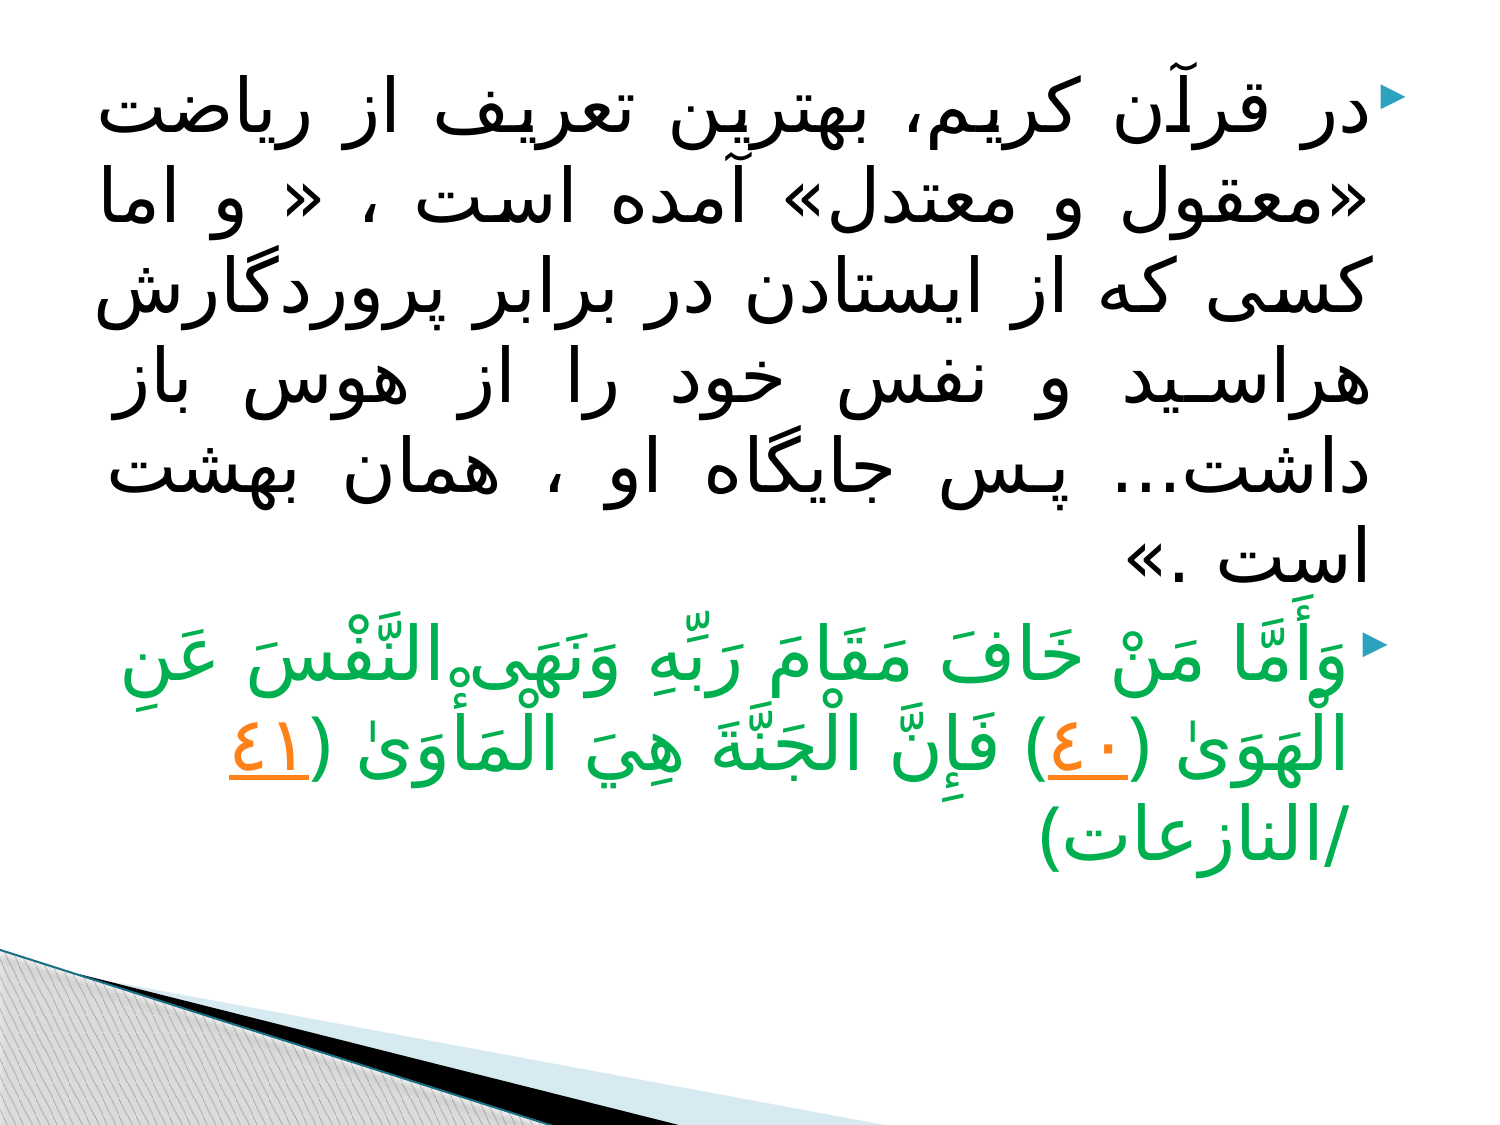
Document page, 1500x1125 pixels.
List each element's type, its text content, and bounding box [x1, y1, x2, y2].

list در قرآن کریم، بهترین تعریف از ریاضت «معقول و معتدل» آمده است ، « و اما کسی که از ایستادن در برابر پروردگارش هراسید و نفس خود را از هوس باز داشت... پس جایگاه او ، همان بهشت است .» وَأَمَّا مَنْ خَافَ مَقَامَ رَبِّهِ وَنَهَى النَّفْسَ عَنِ الْهَوَىٰ ﴿٤٠﴾ فَإِنَّ الْجَنَّةَ هِيَ الْمَأْوَىٰ ﴿٤١/النازعات﴾ [75, 50, 1425, 986]
